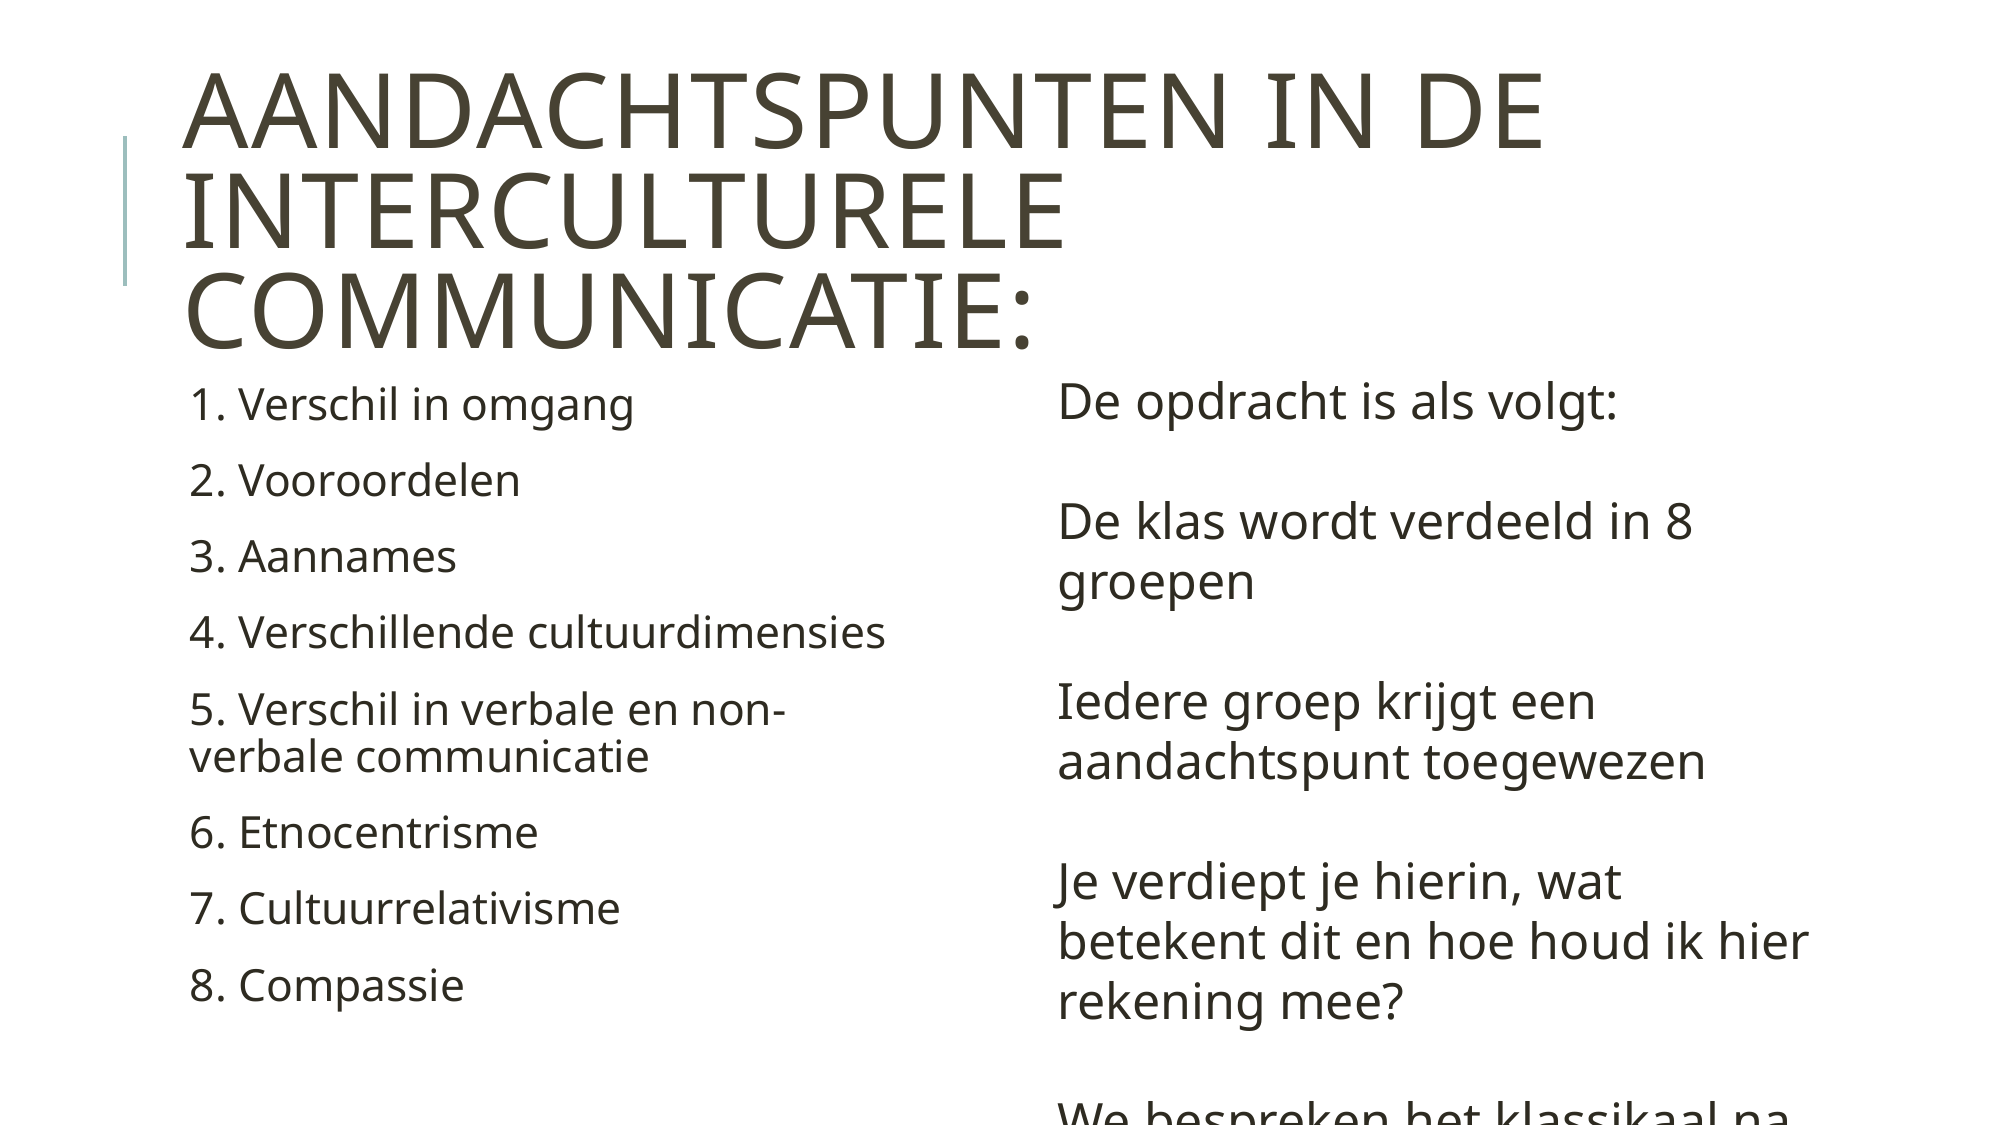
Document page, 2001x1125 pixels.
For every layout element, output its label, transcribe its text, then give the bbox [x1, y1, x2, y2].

text_box De opdracht is als volgt: De klas wordt verdeeld in 8 groepen Iedere groep krijgt een aandachtspunt toegewezen Je verdiept je hierin, wat betekent dit en hoe houd ik hier rekening mee? We bespreken het klassikaal na [1042, 362, 1854, 1125]
title Aandachtspunten in de interculturele communicatie: [168, 96, 1763, 342]
list 1. Verschil in omgang 2. Vooroordelen 3. Aannames 4. Verschillende cultuurdimensies 5. Verschil in verbale en non-verbale communicatie 6. Etnocentrisme 7. Cultuurrelativisme 8. Compassie [168, 375, 900, 1035]
